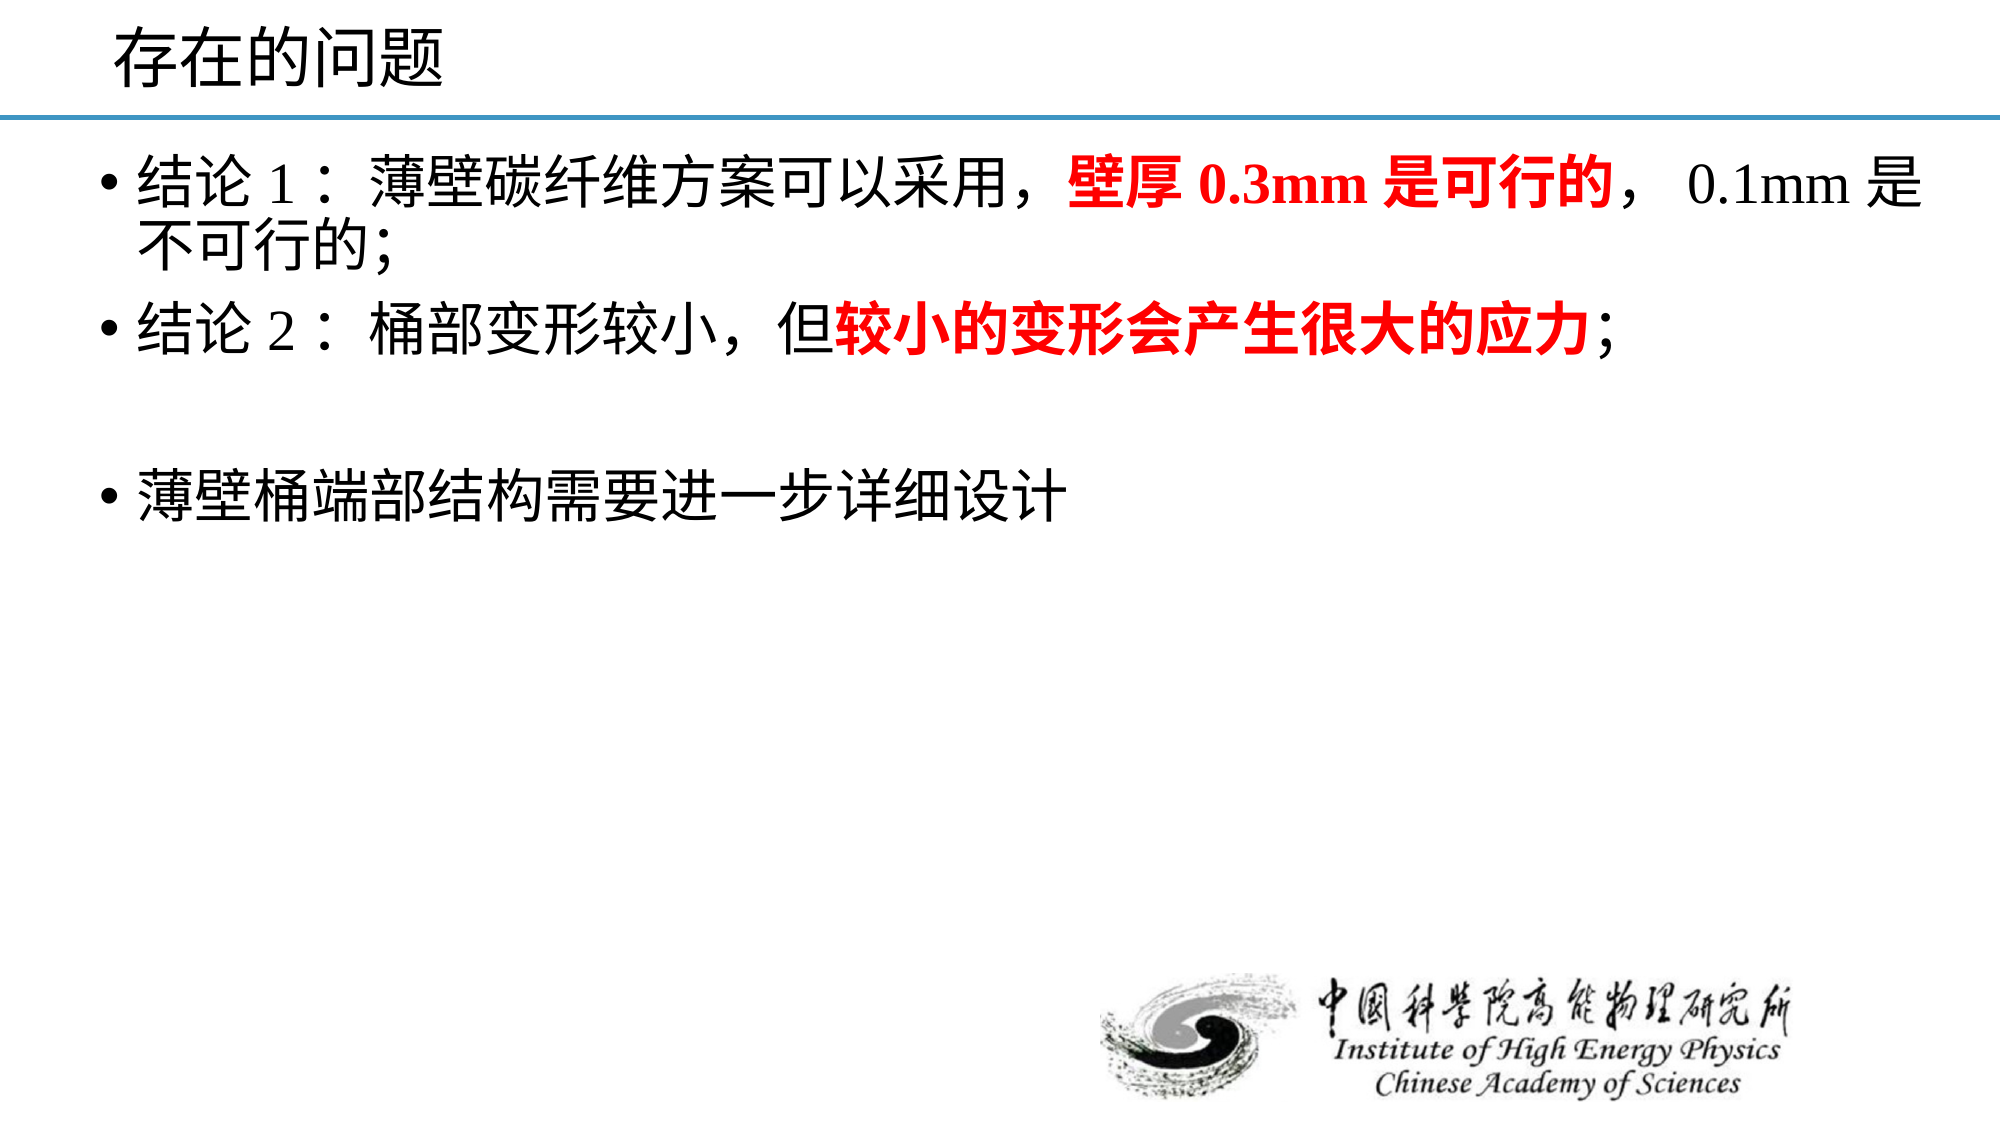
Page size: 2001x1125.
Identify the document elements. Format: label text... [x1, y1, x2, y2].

title 存在的问题 [97, 11, 1733, 111]
list 结论1：薄壁碳纤维方案可以采用，壁厚0.3mm是可行的，0.1mm是不可行的； 结论2：桶部变形较小，但较小的变形会产生很大的应力； 薄壁桶端部结构需要进一步详细设计 [84, 145, 1958, 1008]
picture [1100, 1008, 1796, 1102]
